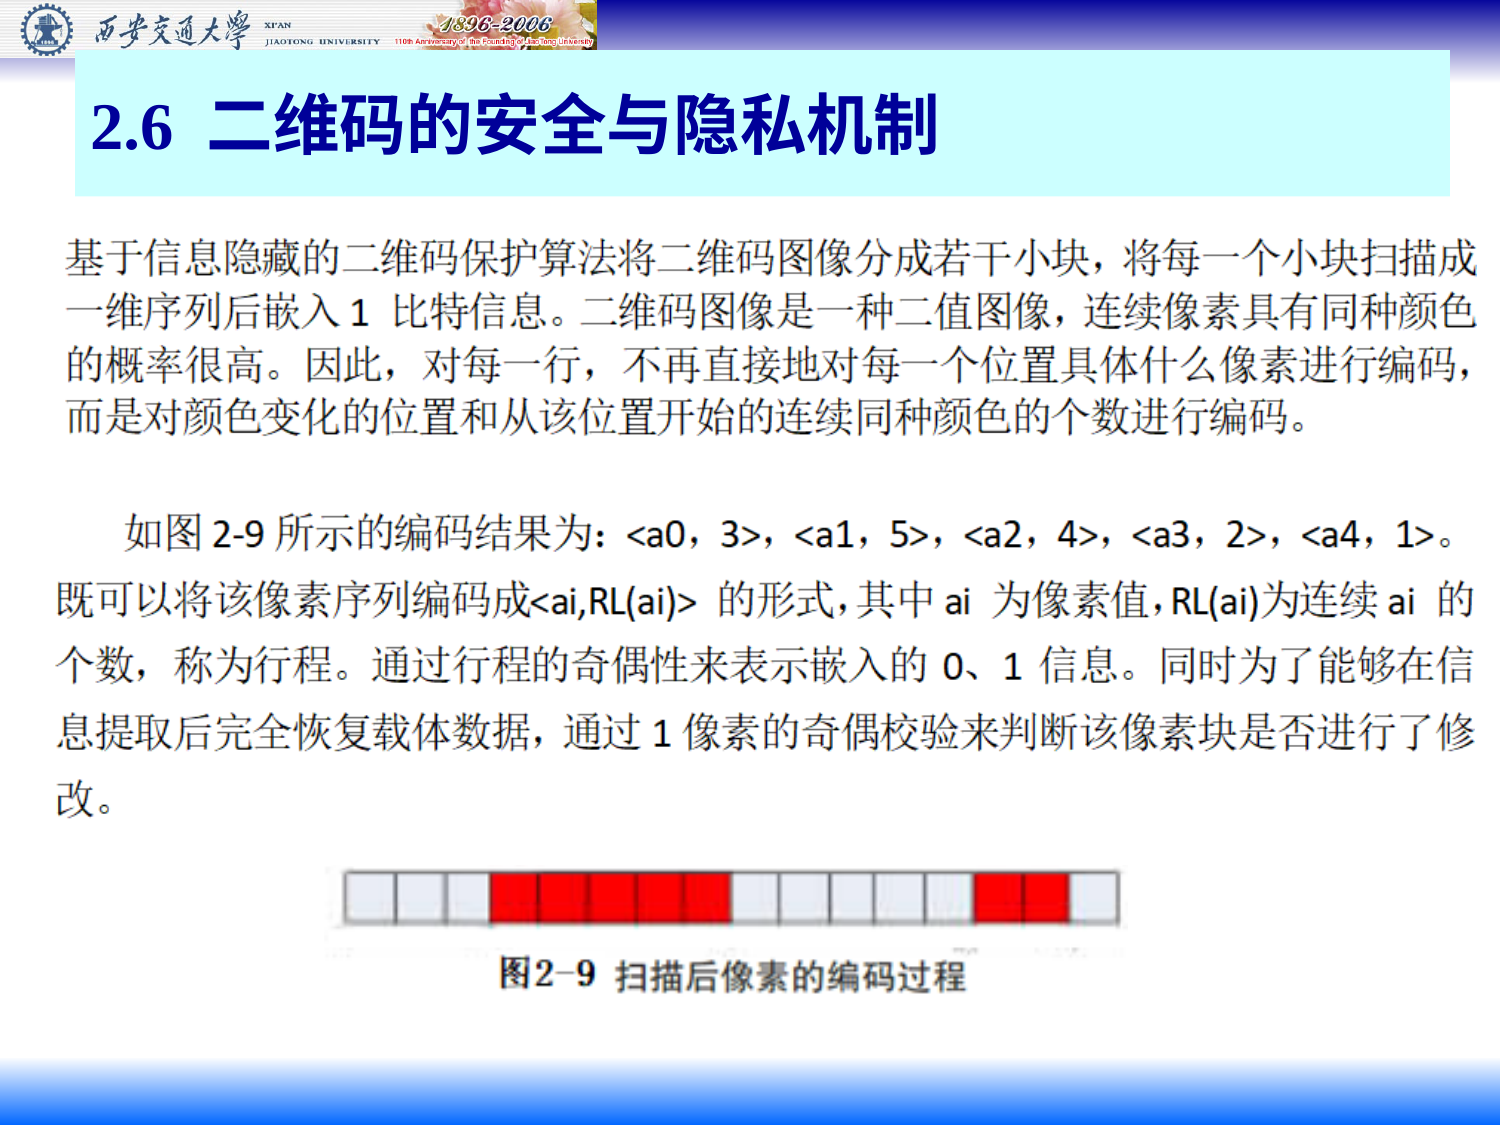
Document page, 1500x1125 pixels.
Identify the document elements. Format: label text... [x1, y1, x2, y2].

picture [54, 479, 1476, 1008]
picture [64, 231, 1477, 445]
title 2.6 二维码的安全与隐私机制 [75, 50, 1450, 197]
picture [0, 0, 597, 58]
